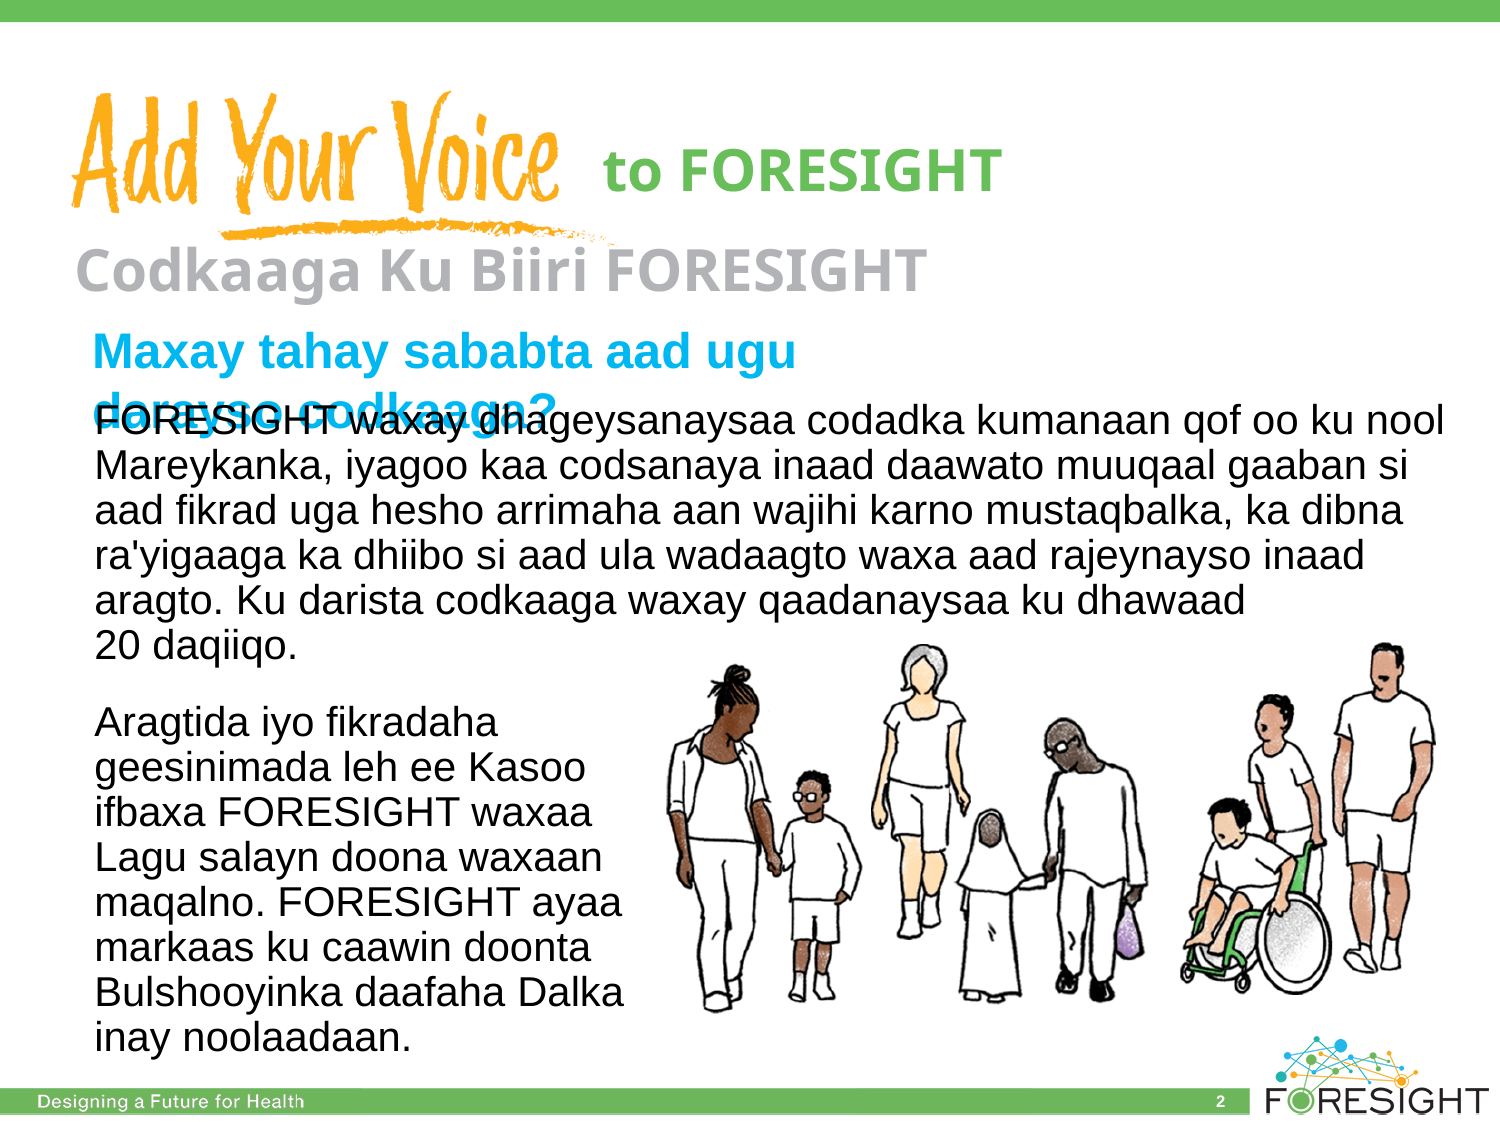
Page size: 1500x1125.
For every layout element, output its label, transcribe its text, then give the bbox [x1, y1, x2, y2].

list FORESIGHT waxay dhageysanaysaa codadka kumanaan qof oo ku nool Mareykanka, iyagoo kaa codsanaya inaad daawato muuqaal gaaban si aad fikrad uga hesho arrimaha aan wajihi karno mustaqbalka, ka dibna ra'yigaaga ka dhiibo si aad ula wadaagto waxa aad rajeynayso inaad aragto. Ku darista codkaaga waxay qaadanaysaa ku dhawaad 20 daqiiqo. Aragtida iyo fikradaha geesinimada leh ee Kasoo ifbaxa FORESIGHT waxaa Lagu salayn doona waxaan maqalno. FORESIGHT ayaa markaas ku caawin doonta Bulshooyinka daafaha Dalka inay noolaadaan. [79, 398, 1447, 1113]
text_box Codkaaga Ku Biiri FORESIGHT [59, 233, 944, 312]
list Maxay tahay sababta aad ugu darayso codkaaga? [92, 318, 882, 380]
picture [44, 60, 653, 284]
title to FORESIGHT [653, 140, 1018, 204]
picture [0, 575, 1500, 1115]
